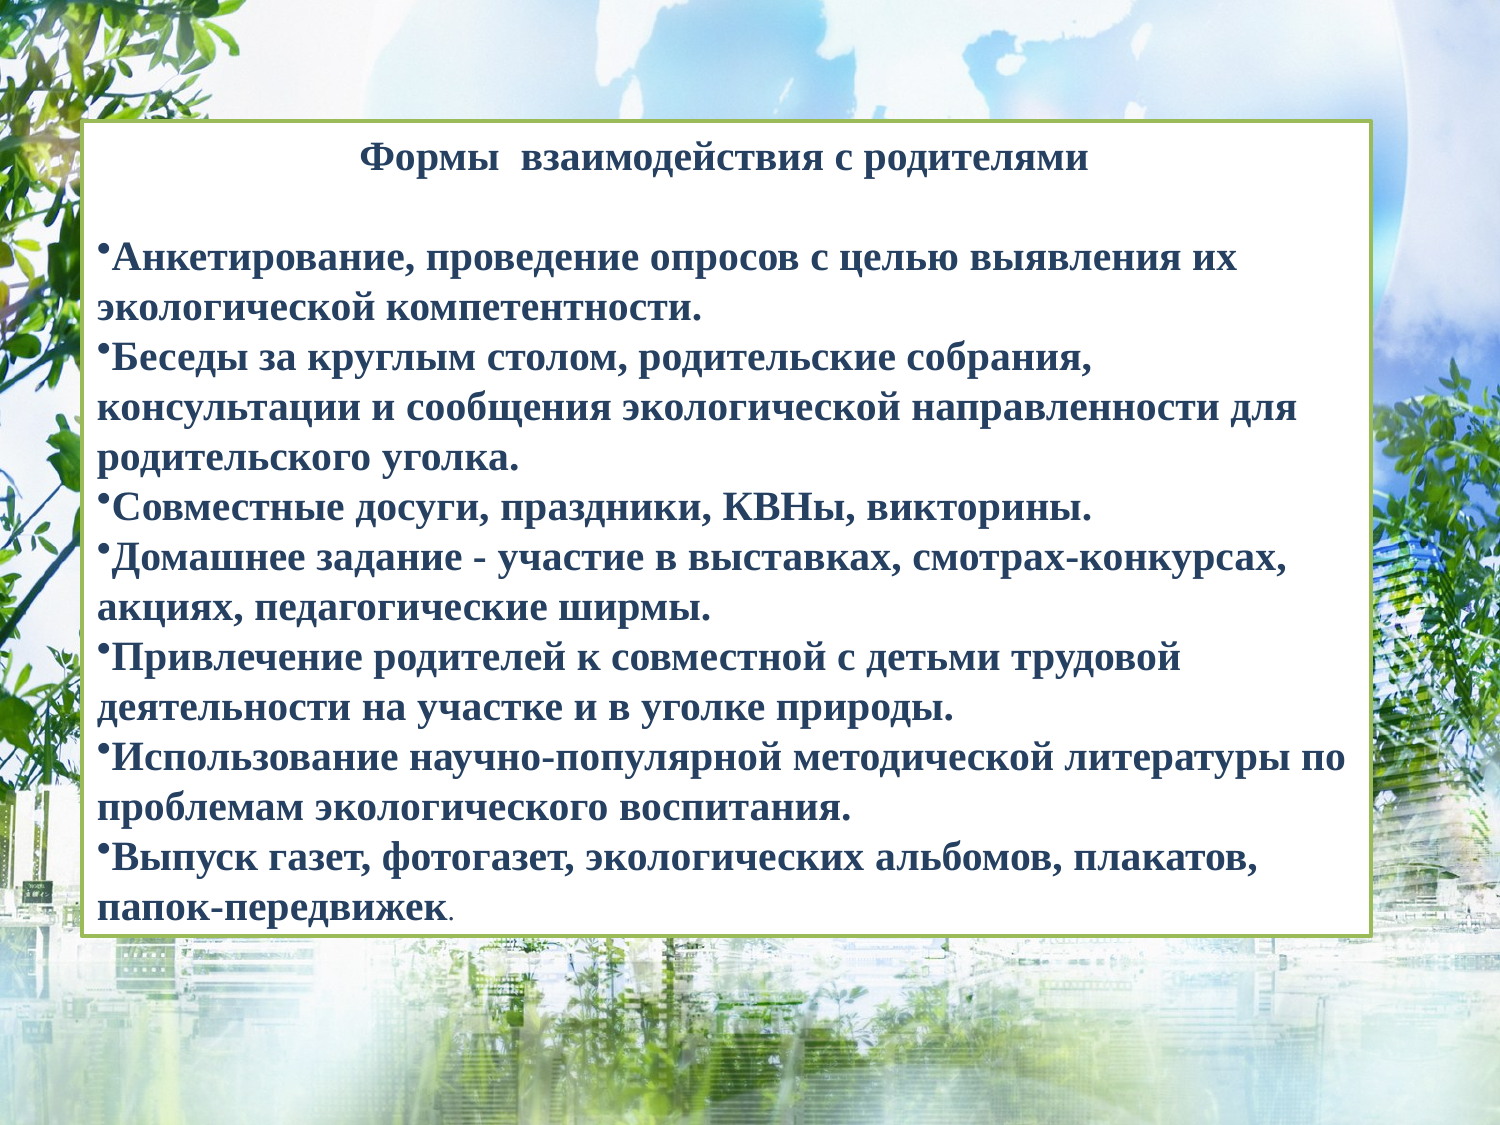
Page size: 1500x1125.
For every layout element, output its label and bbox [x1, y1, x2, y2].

list [0, 0, 1500, 1125]
